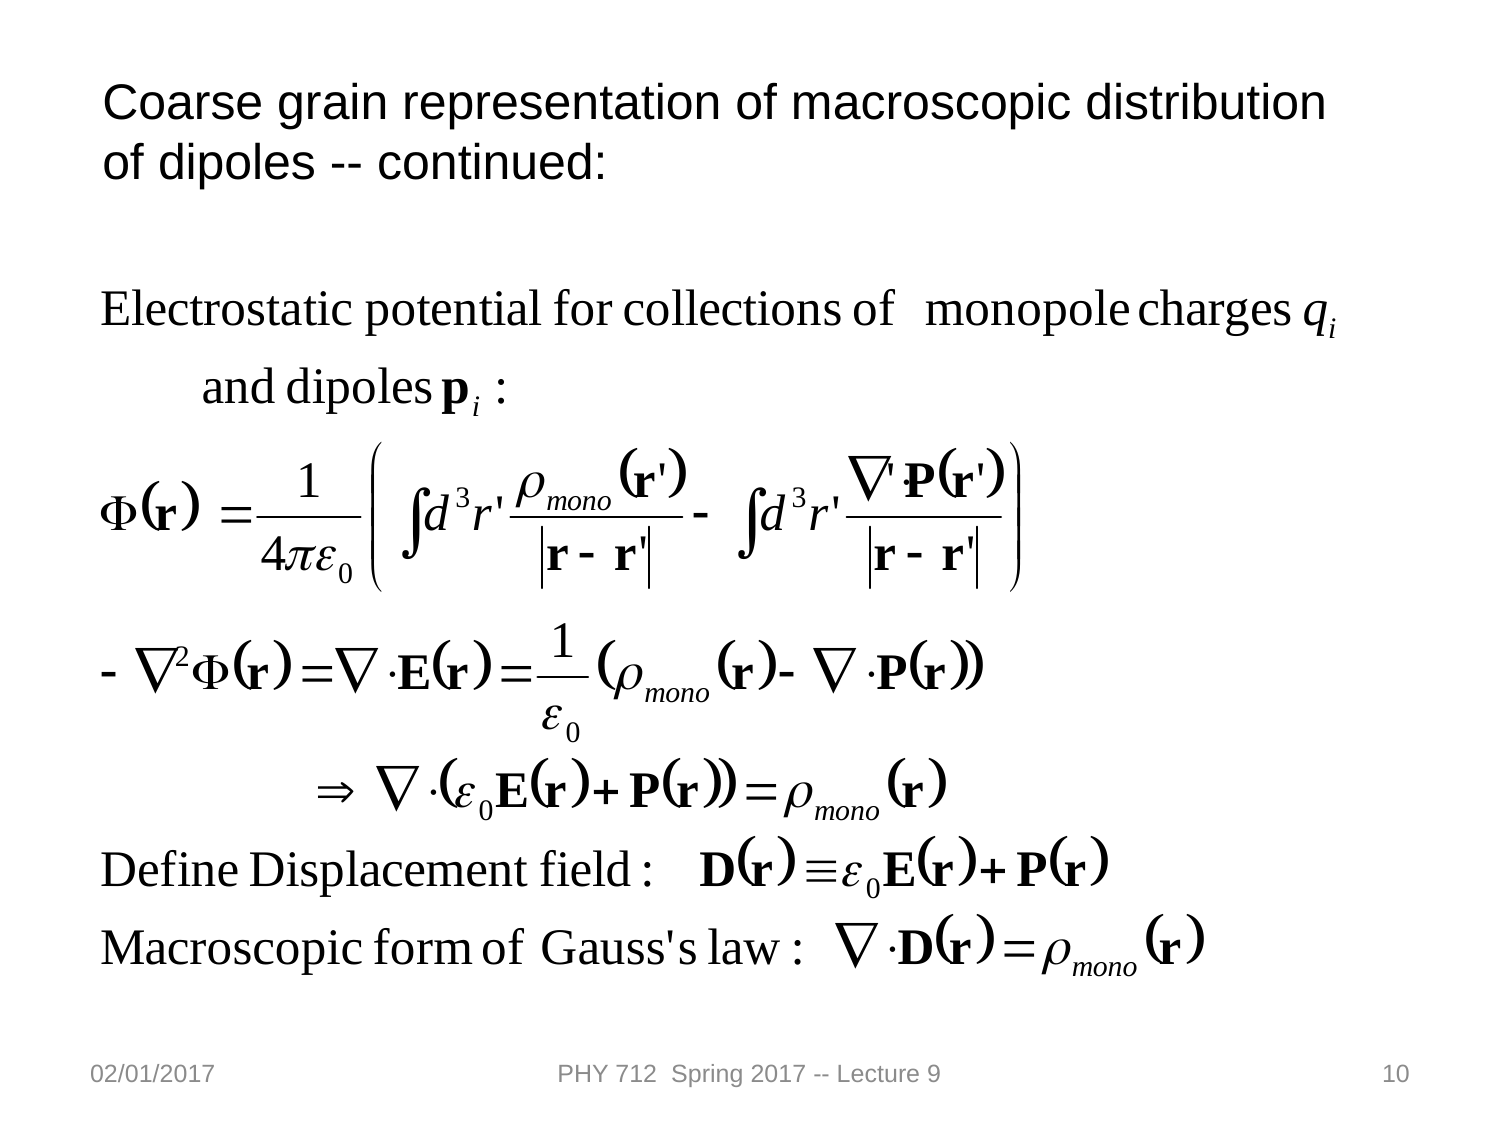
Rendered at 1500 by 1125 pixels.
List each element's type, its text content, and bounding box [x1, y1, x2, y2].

slide_number 10 [1074, 1042, 1425, 1103]
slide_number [75, 1042, 425, 1103]
footer PHY 712 Spring 2017 -- Lecture 9 [512, 1042, 988, 1103]
text_box Coarse grain representation of macroscopic distribution of dipoles -- continued: [87, 62, 1363, 198]
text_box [92, 274, 1363, 990]
